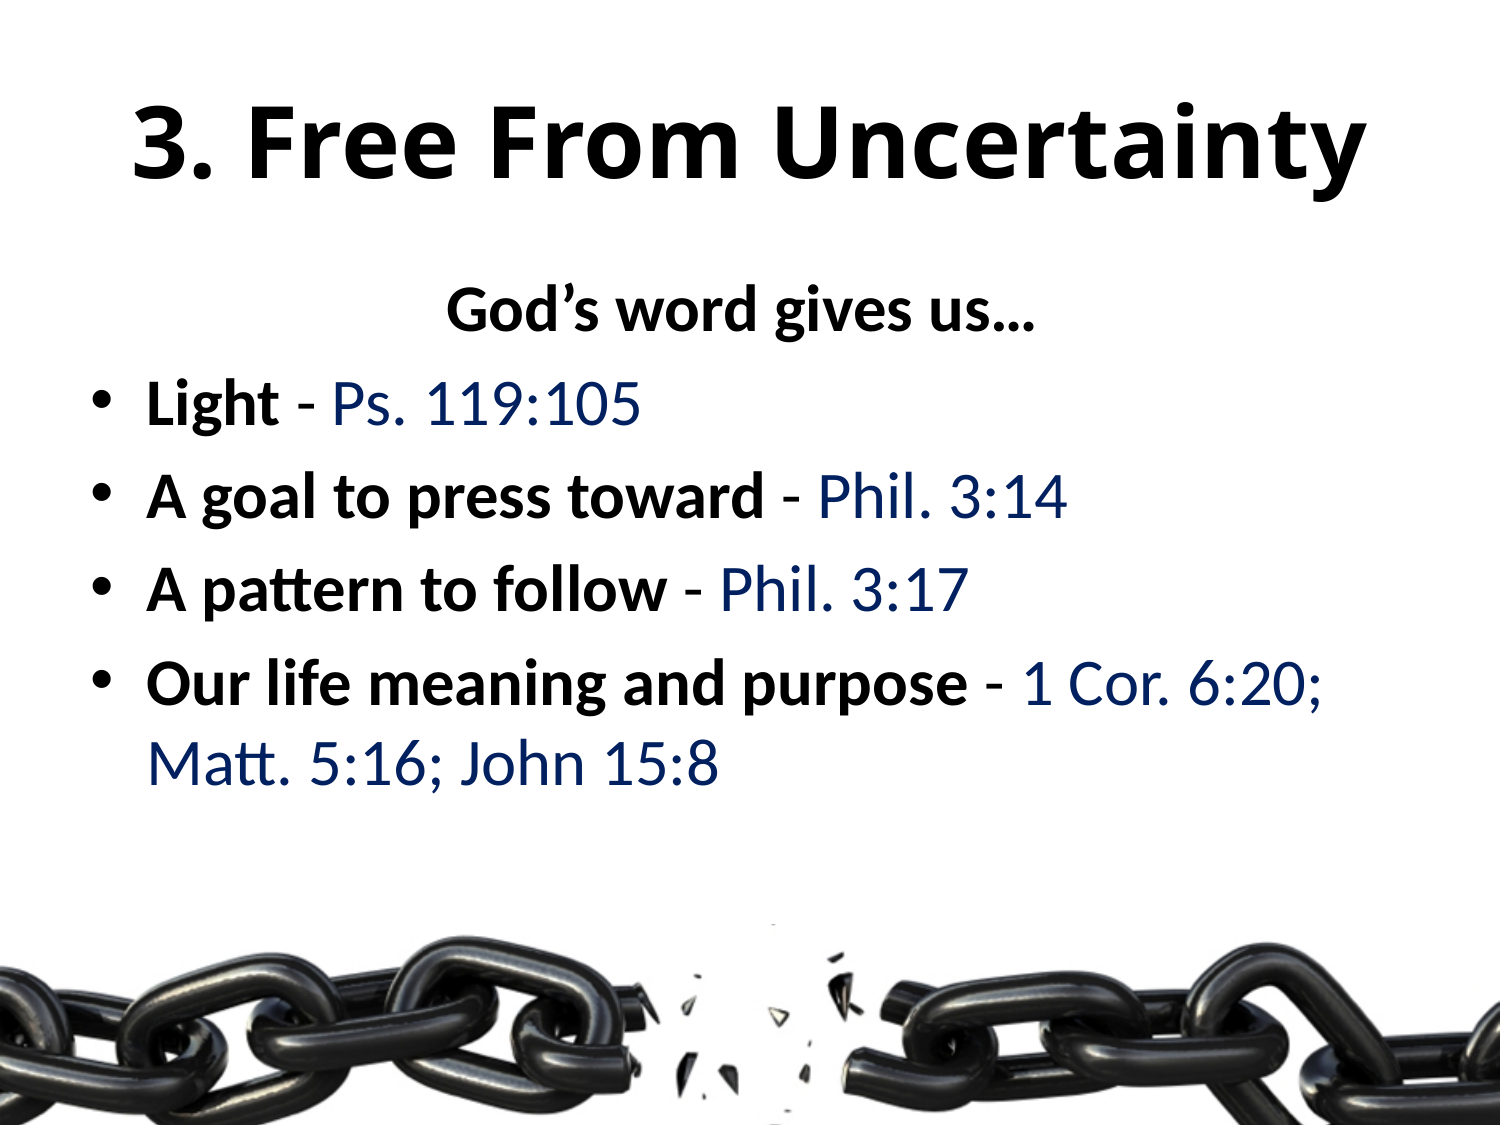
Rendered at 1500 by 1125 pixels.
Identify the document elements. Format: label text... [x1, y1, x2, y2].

title 3. Free From Uncertainty [75, 45, 1425, 233]
list God’s word gives us… Light - Ps. 119:105 A goal to press toward - Phil. 3:14 A pattern to follow - Phil. 3:17 Our life meaning and purpose - 1 Cor. 6:20; Matt. 5:16; John 15:8 [75, 257, 1425, 923]
picture [0, 924, 1500, 1125]
